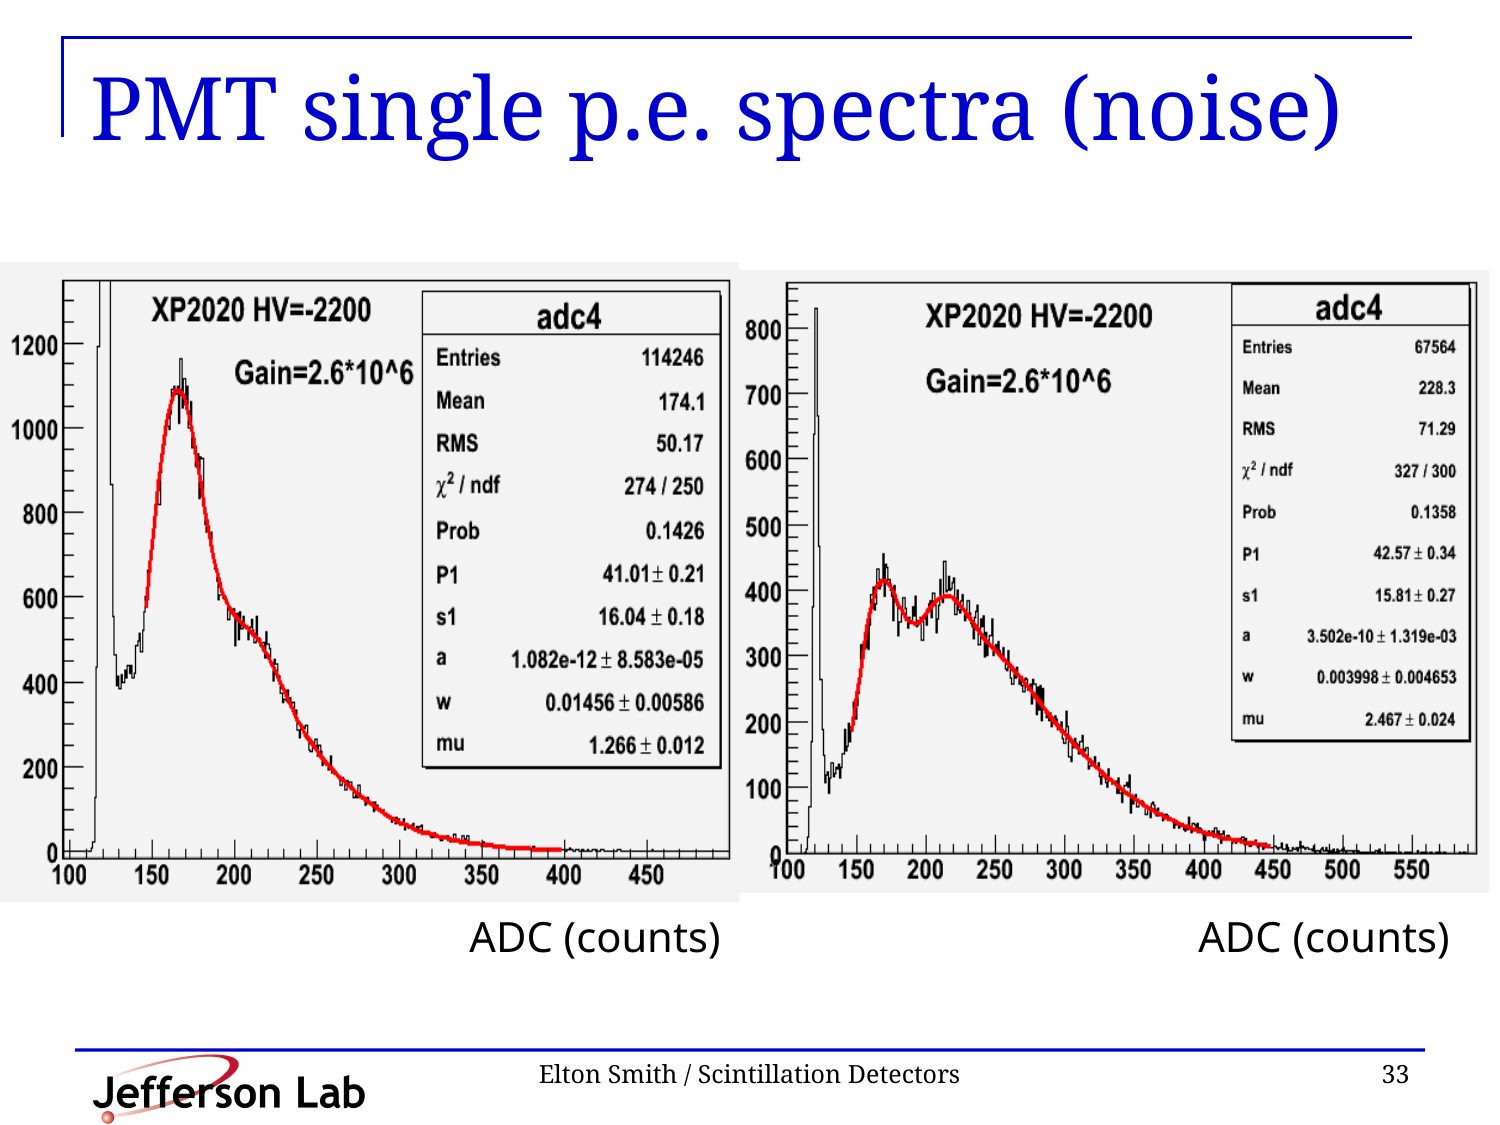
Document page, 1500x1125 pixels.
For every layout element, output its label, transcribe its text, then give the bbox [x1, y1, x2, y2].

text_box ADC (counts) [454, 910, 736, 969]
title PMT single p.e. spectra (noise) [74, 45, 1426, 233]
picture [75, 1052, 378, 1125]
text_box ADC (counts) [1183, 903, 1465, 968]
footer Elton Smith / Scintillation Detectors [512, 1062, 988, 1101]
picture [75, 1044, 378, 1048]
picture [0, 262, 1490, 902]
